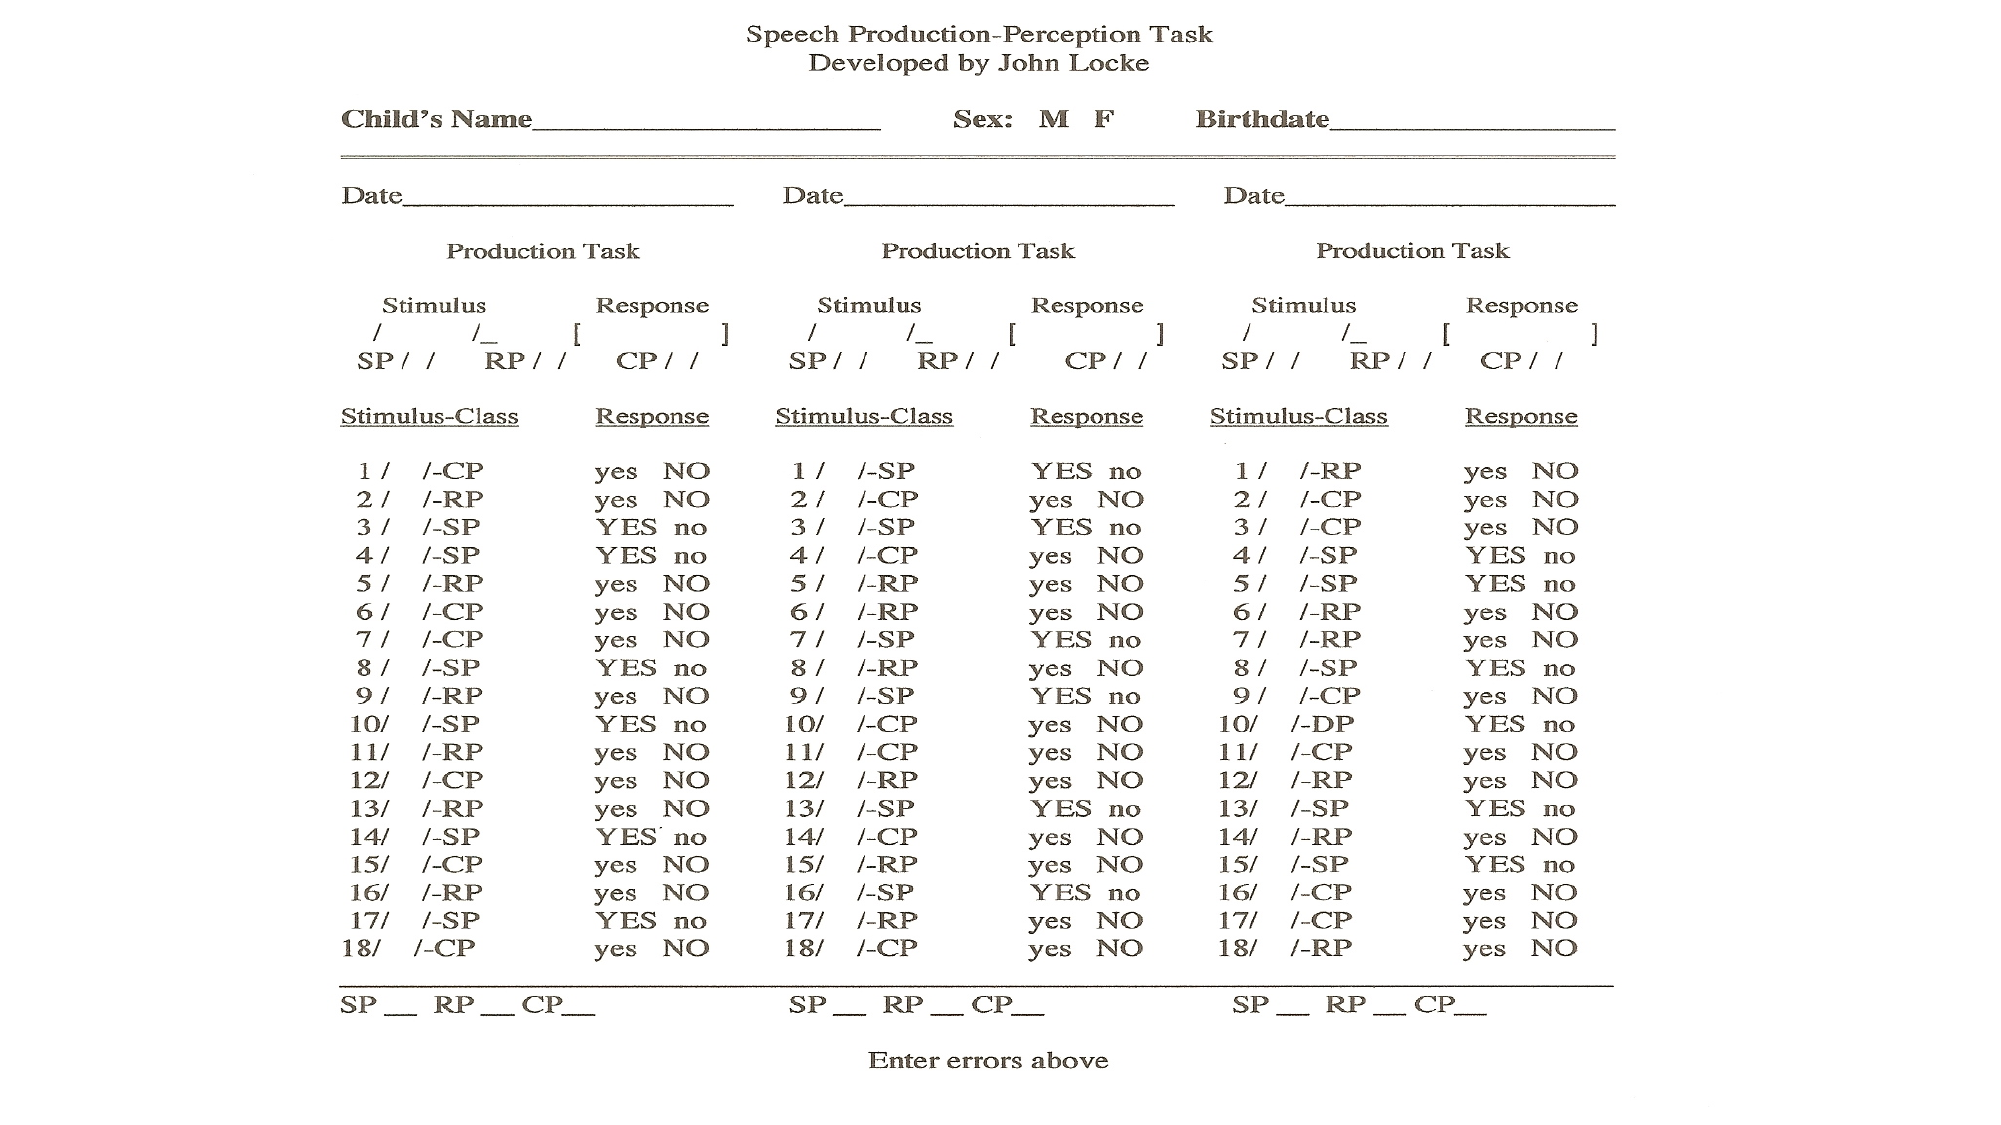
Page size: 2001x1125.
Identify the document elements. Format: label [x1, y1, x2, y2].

picture [249, 0, 1750, 1125]
